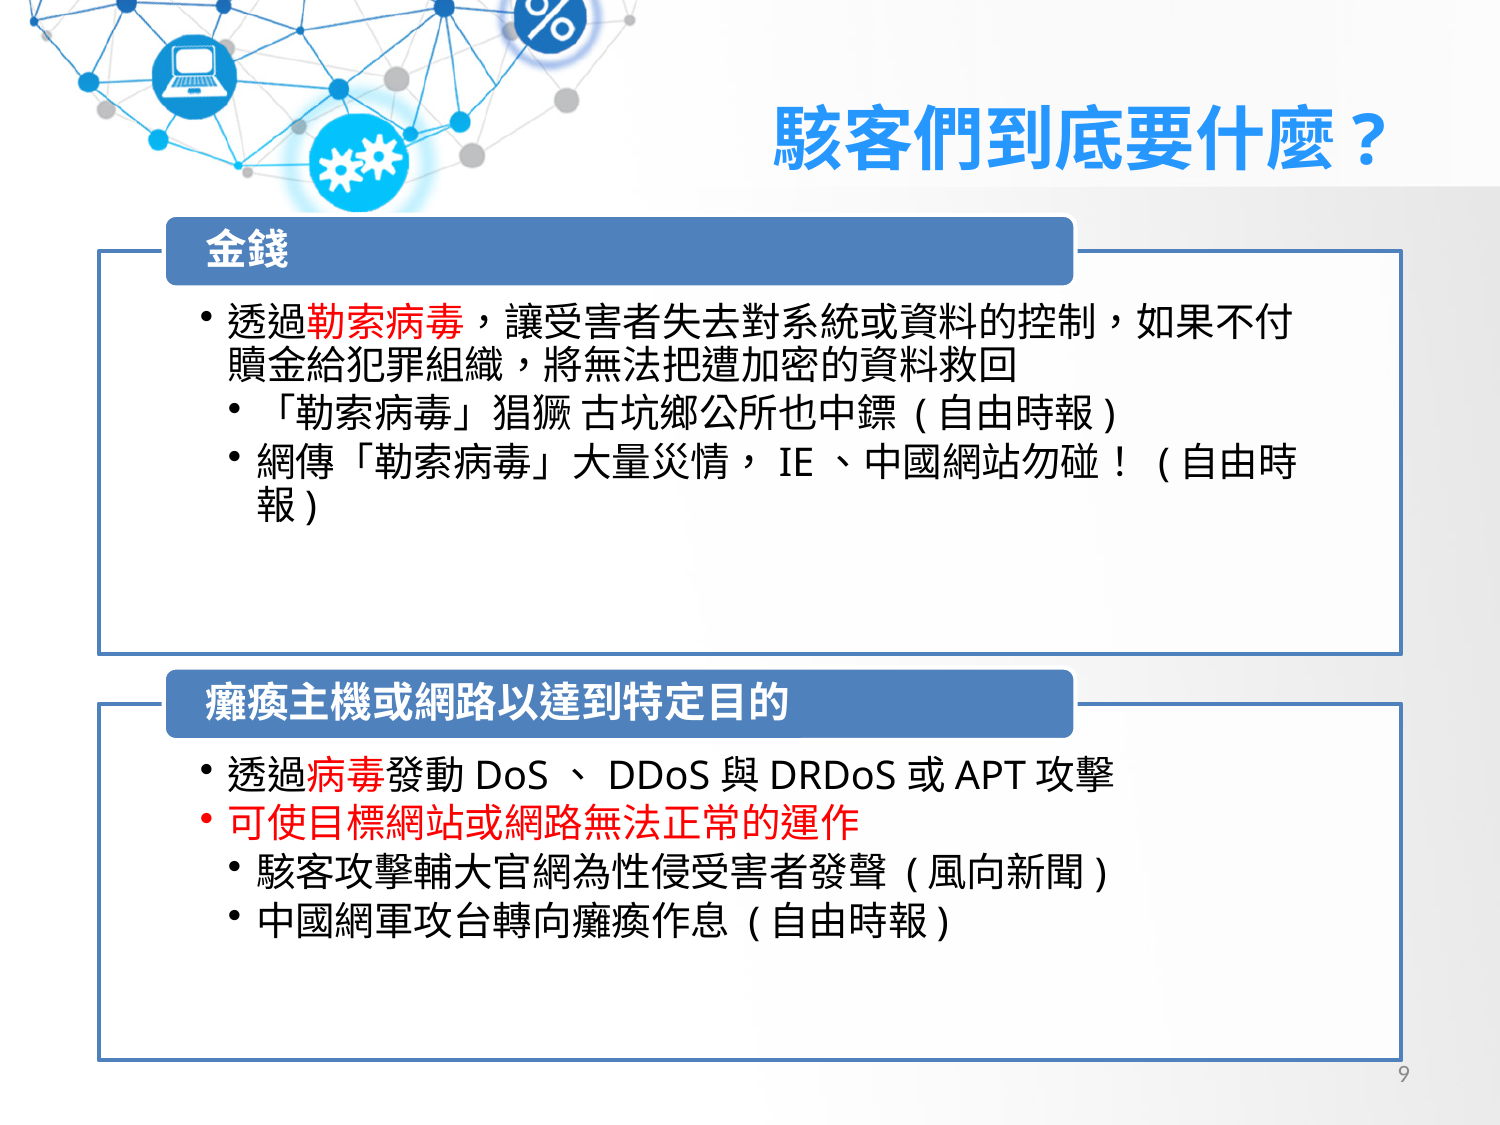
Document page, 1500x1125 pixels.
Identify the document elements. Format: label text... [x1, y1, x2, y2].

slide_number 9 [1074, 1042, 1425, 1103]
picture [0, 0, 1500, 1125]
title 駭客們到底要什麼? [98, 86, 1402, 187]
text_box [98, 211, 1402, 1064]
